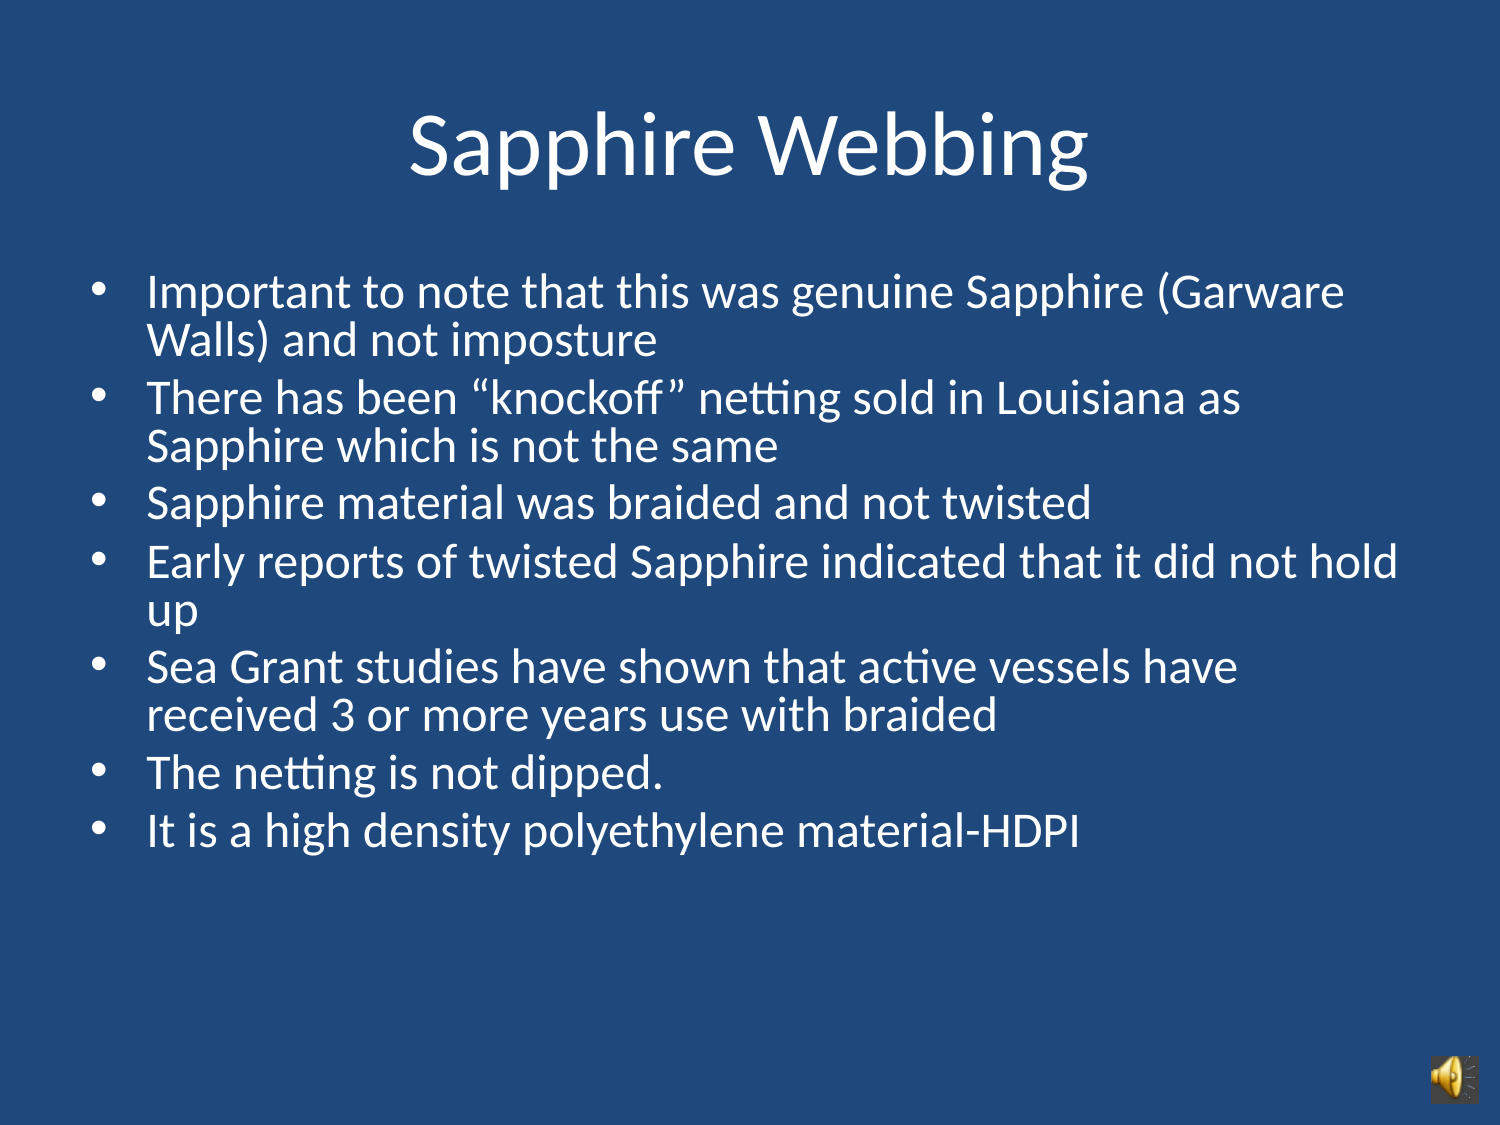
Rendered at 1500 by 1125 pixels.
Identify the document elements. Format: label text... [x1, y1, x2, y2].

list Important to note that this was genuine Sapphire (Garware Walls) and not imposture There has been “knockoff” netting sold in Louisiana as Sapphire which is not the same Sapphire material was braided and not twisted Early reports of twisted Sapphire indicated that it did not hold up Sea Grant studies have shown that active vessels have received 3 or more years use with braided The netting is not dipped. It is a high density polyethylene material-HDPI [75, 262, 1425, 1005]
picture [1429, 1054, 1481, 1106]
title Sapphire Webbing [75, 45, 1425, 233]
